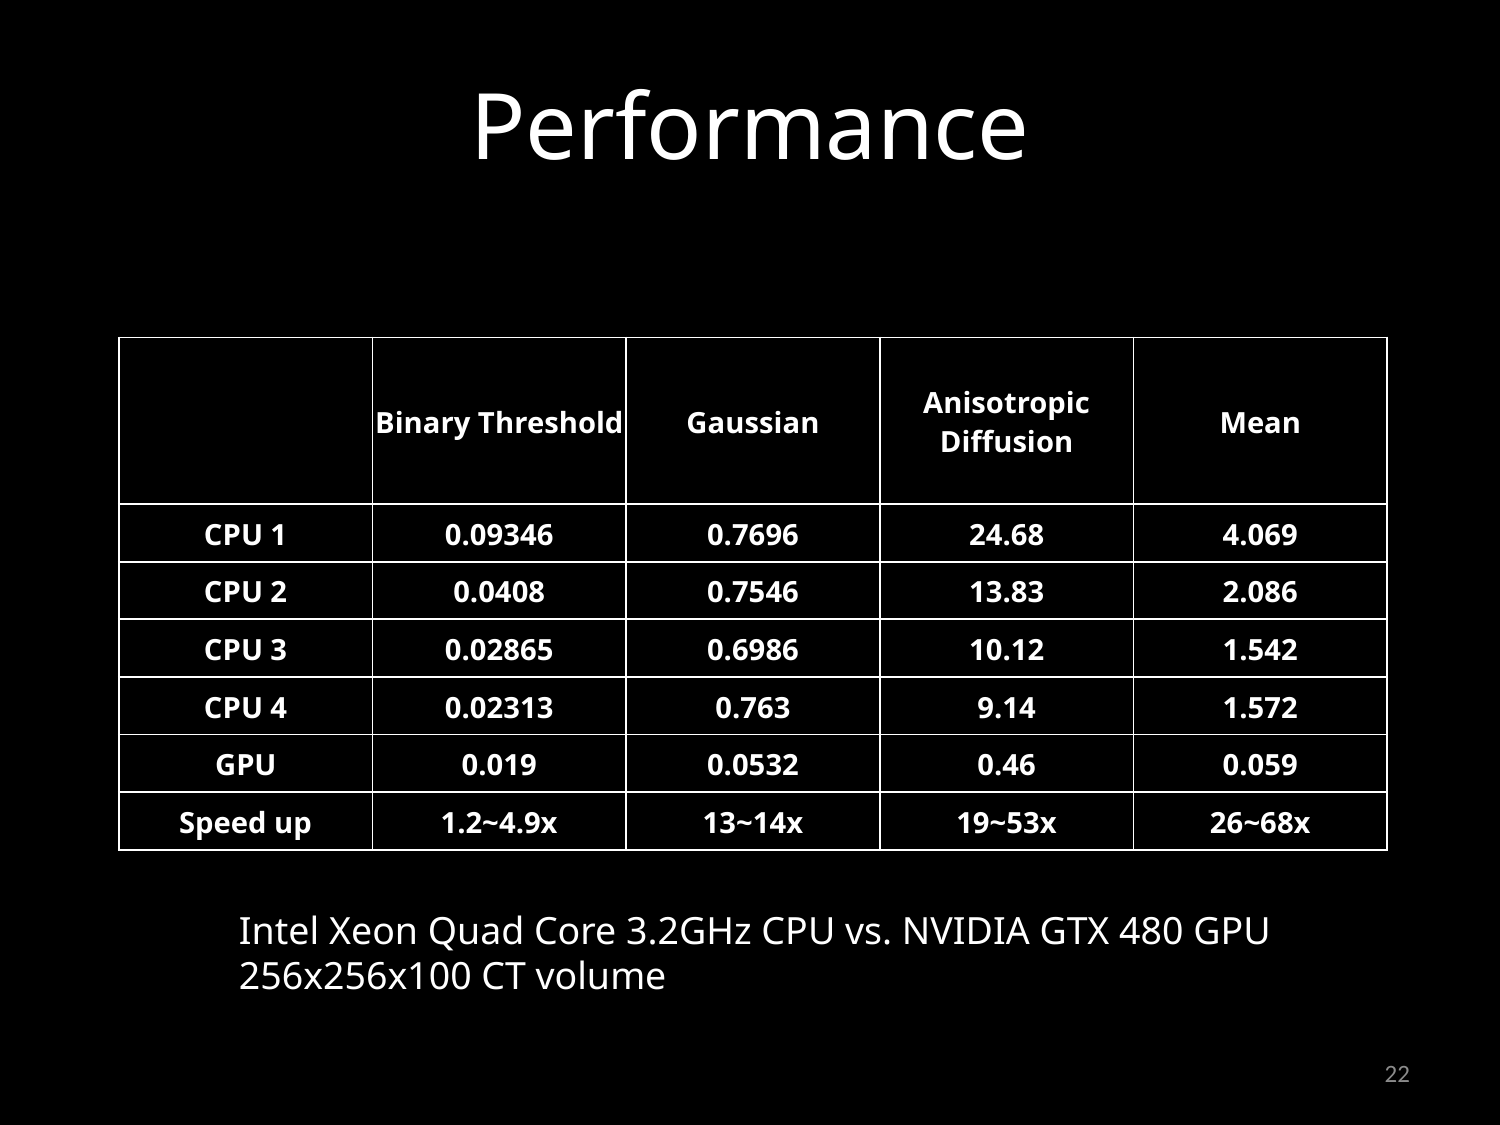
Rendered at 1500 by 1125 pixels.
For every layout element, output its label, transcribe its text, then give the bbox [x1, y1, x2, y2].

table_cell CPU 1 [120, 505, 372, 561]
table_cell 0.02313 [373, 678, 625, 734]
table_cell CPU 4 [120, 678, 372, 734]
table_cell 13.83 [881, 563, 1133, 618]
table_cell 0.46 [881, 735, 1133, 791]
table_cell 0.7696 [627, 505, 879, 561]
table_header Gaussian [627, 338, 879, 503]
table_header Mean [1134, 338, 1386, 503]
table_cell CPU 2 [120, 563, 372, 618]
table_cell 1.542 [1134, 620, 1386, 676]
table_cell 0.059 [1134, 735, 1386, 791]
table_cell 0.019 [373, 735, 625, 791]
table_header [120, 338, 372, 503]
table_cell 2.086 [1134, 563, 1386, 618]
table_cell Speed up [120, 793, 372, 849]
table_cell 0.7546 [627, 563, 879, 618]
table_cell 0.6986 [627, 620, 879, 676]
slide_number 22 [1074, 1042, 1425, 1103]
table_cell 0.02865 [373, 620, 625, 676]
table_cell 0.0408 [373, 563, 625, 618]
table_cell 24.68 [881, 505, 1133, 561]
table_cell 1.572 [1134, 678, 1386, 734]
table_cell 0.09346 [373, 505, 625, 561]
table_cell 0.0532 [627, 735, 879, 791]
table_cell 19~53x [881, 793, 1133, 849]
table_cell CPU 3 [120, 620, 372, 676]
table_cell 10.12 [881, 620, 1133, 676]
table_header Anisotropic Diffusion [881, 338, 1133, 503]
table_cell 0.763 [627, 678, 879, 734]
table_cell 26~68x [1134, 793, 1386, 849]
table_cell 13~14x [627, 793, 879, 849]
table_header Binary Threshold [373, 338, 625, 503]
text_box Intel Xeon Quad Core 3.2GHz CPU vs. NVIDIA GTX 480 GPU 256x256x100 CT volume [224, 899, 1287, 1005]
table_cell 1.2~4.9x [373, 793, 625, 849]
table_cell 9.14 [881, 678, 1133, 734]
title Performance [75, 45, 1425, 200]
table_cell GPU [120, 735, 372, 791]
table_cell 4.069 [1134, 505, 1386, 561]
